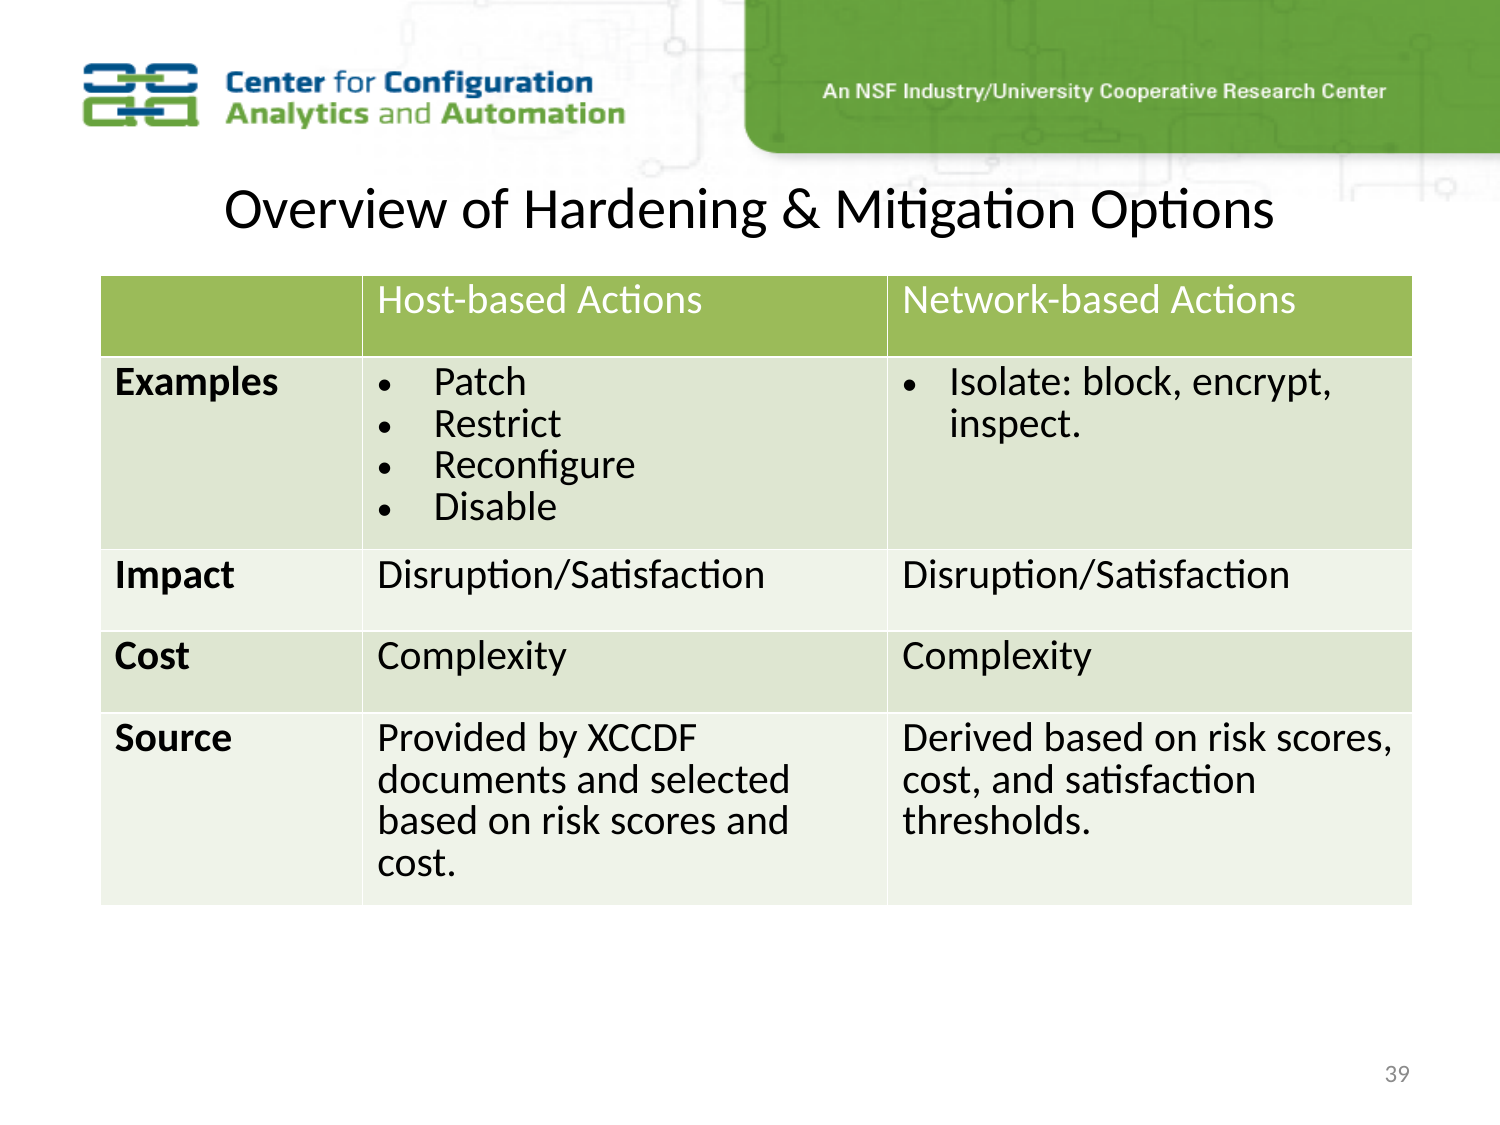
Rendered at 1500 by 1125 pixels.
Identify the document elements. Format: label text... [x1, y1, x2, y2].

table_header Host-based Actions [363, 276, 887, 356]
table_cell Provided by XCCDF documents and selected based on risk scores and cost. [363, 714, 887, 905]
table_cell Impact [101, 550, 362, 630]
table_cell Disruption/Satisfaction [888, 550, 1412, 630]
title Overview of Hardening & Mitigation Options [75, 162, 1425, 233]
table_cell Complexity [363, 632, 887, 712]
table_cell Cost [101, 632, 362, 712]
table_cell Examples [101, 358, 362, 549]
table_cell Isolate: block, encrypt, inspect. [888, 358, 1412, 549]
picture [4, 0, 1500, 203]
table_cell Derived based on risk scores, cost, and satisfaction thresholds. [888, 714, 1412, 905]
table_header [101, 276, 362, 356]
table_cell Source [101, 714, 362, 905]
table_header Network-based Actions [888, 276, 1412, 356]
table_cell Disruption/Satisfaction [363, 550, 887, 630]
table_cell Complexity [888, 632, 1412, 712]
slide_number 39 [1074, 1042, 1425, 1103]
table_cell Patch Restrict Reconfigure Disable [363, 358, 887, 549]
